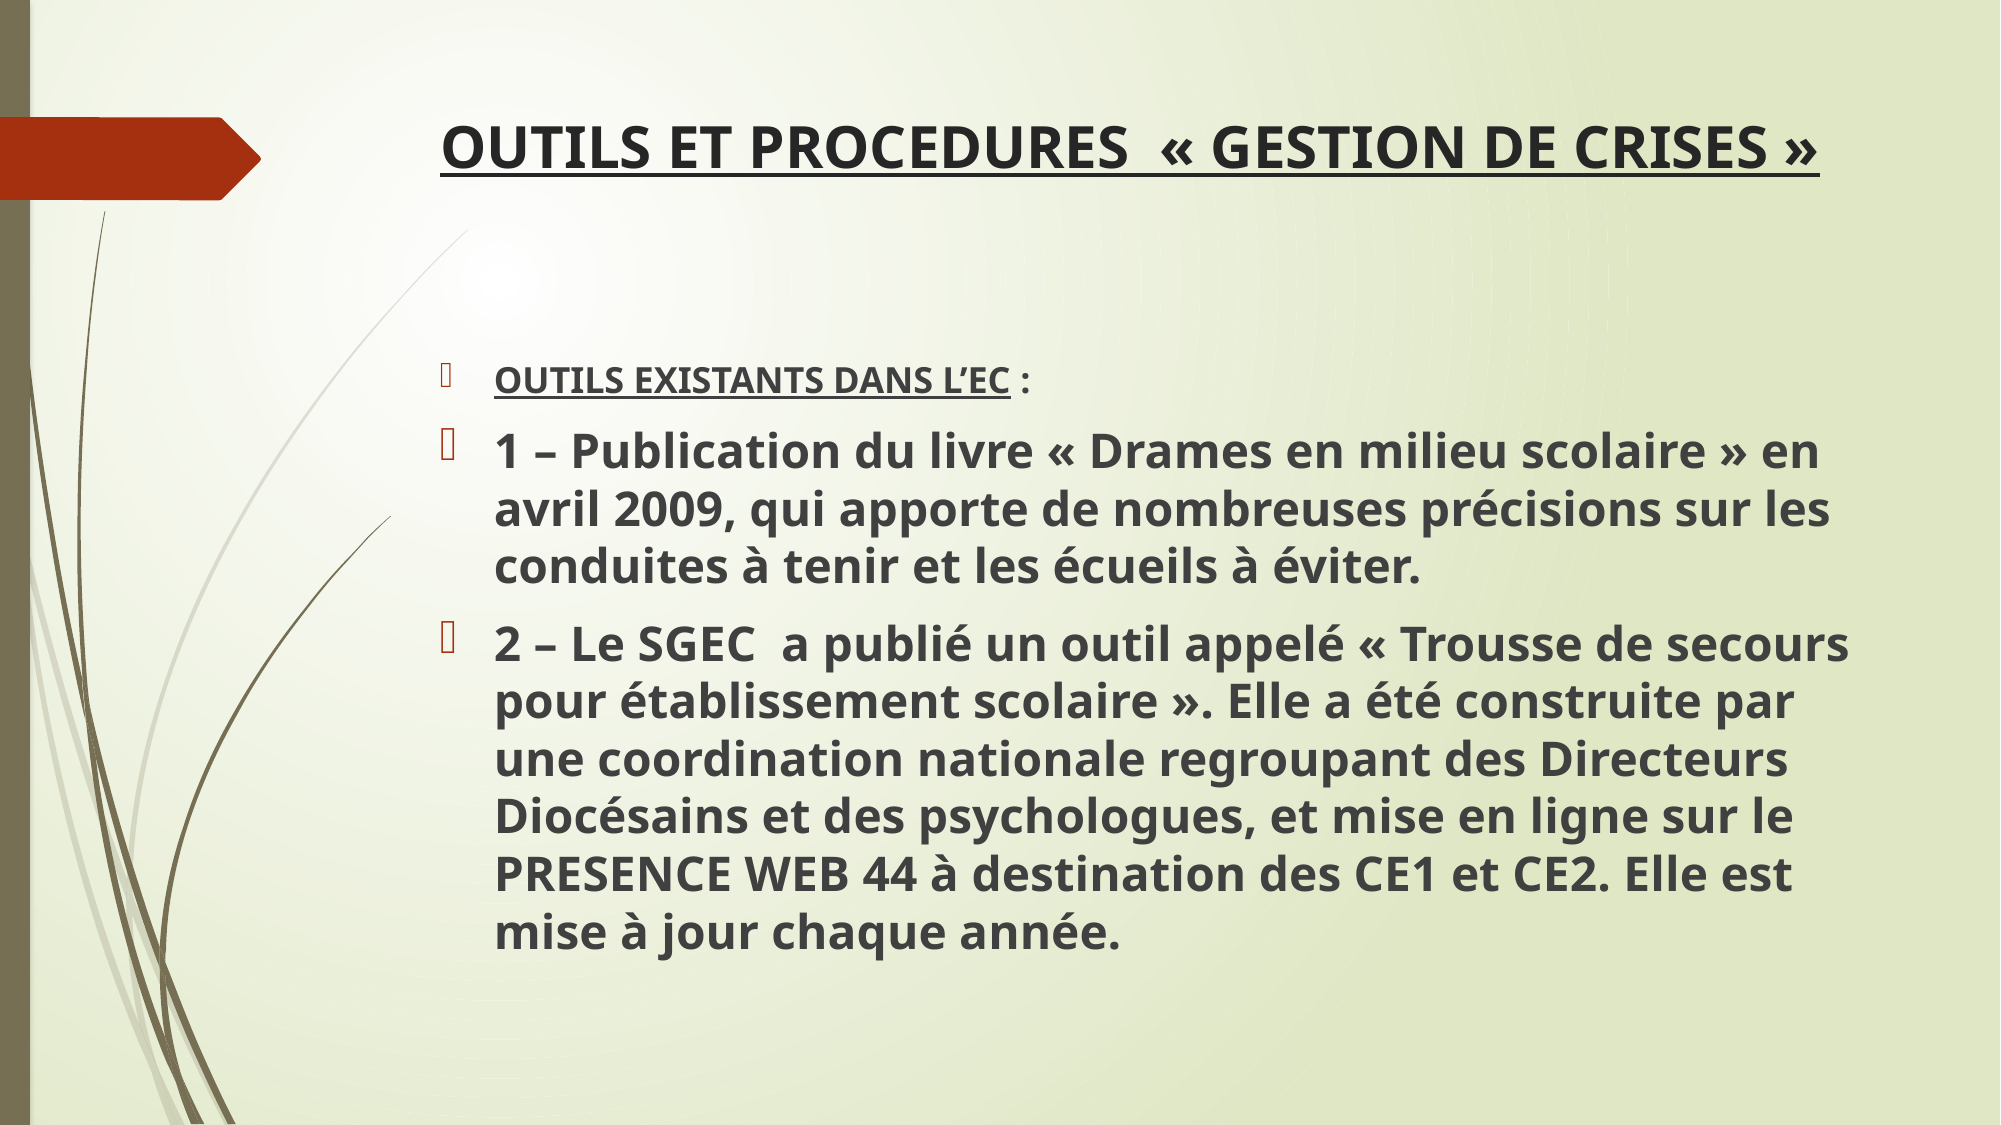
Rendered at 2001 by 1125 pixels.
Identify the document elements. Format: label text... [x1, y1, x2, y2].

title OUTILS ET PROCEDURES « GESTION DE CRISES » [425, 102, 1888, 313]
list OUTILS EXISTANTS DANS L’EC : 1 – Publication du livre « Drames en milieu scolaire » en avril 2009, qui apporte de nombreuses précisions sur les conduites à tenir et les écueils à éviter. 2 – Le SGEC a publié un outil appelé « Trousse de secours pour établissement scolaire ». Elle a été construite par une coordination nationale regroupant des Directeurs Diocésains et des psychologues, et mise en ligne sur le PRESENCE WEB 44 à destination des CE1 et CE2. Elle est mise à jour chaque année. [424, 350, 1888, 970]
